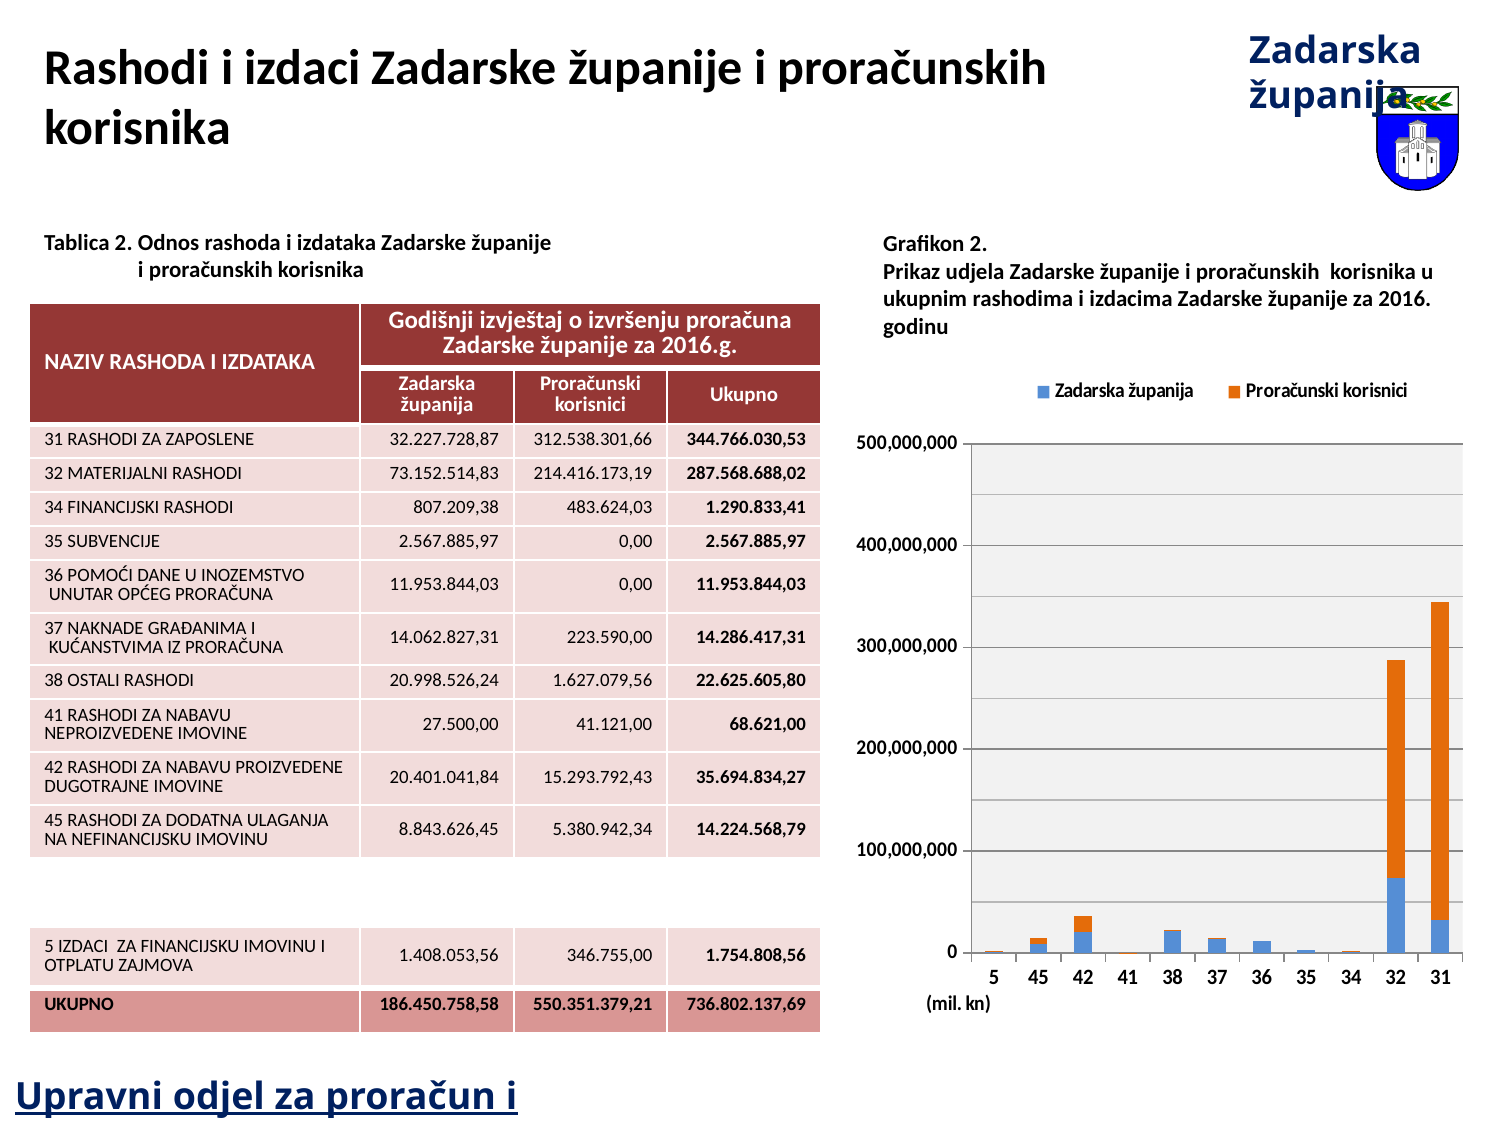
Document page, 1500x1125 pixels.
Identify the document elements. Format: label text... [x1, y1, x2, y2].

table_cell 27.500,00 [361, 700, 513, 751]
table_header 186.450.758,58 [361, 991, 513, 1032]
table_cell 14.062.827,31 [361, 614, 513, 664]
table_cell 35 SUBVENCIJE [30, 527, 359, 559]
table_cell 32.227.728,87 [361, 425, 513, 457]
table_cell 20.998.526,24 [361, 666, 513, 698]
table_cell 45 RASHODI ZA DODATNA ULAGANJA NA NEFINANCIJSKU IMOVINU [30, 806, 359, 857]
picture [1375, 86, 1459, 191]
table_cell 41.121,00 [515, 700, 666, 751]
table_cell 807.209,38 [361, 493, 513, 525]
table_cell Proračunski korisnici [515, 371, 666, 423]
table_cell 5.380.942,34 [515, 806, 666, 857]
table_cell 1.627.079,56 [515, 666, 666, 698]
table_header UKUPNO [30, 991, 359, 1032]
text_box Upravni odjel za proračun i financije [0, 1064, 610, 1125]
text_box Tablica 2. Odnos rashoda i izdataka Zadarske županije i proračunskih korisnika [29, 219, 780, 290]
table_cell 214.416.173,19 [515, 459, 666, 491]
table_header 346.755,00 [515, 928, 666, 985]
table_cell 11.953.844,03 [668, 561, 820, 612]
table_cell 32 MATERIJALNI RASHODI [30, 459, 359, 491]
table_header 1.408.053,56 [361, 928, 513, 985]
table_header 736.802.137,69 [668, 991, 820, 1032]
table_cell 34 FINANCIJSKI RASHODI [30, 493, 359, 525]
table_cell 38 OSTALI RASHODI [30, 666, 359, 698]
table_cell 14.224.568,79 [668, 806, 820, 857]
table_cell 68.621,00 [668, 700, 820, 751]
table_cell 287.568.688,02 [668, 459, 820, 491]
table_cell 31 RASHODI ZA ZAPOSLENE [30, 427, 359, 457]
chart [856, 349, 1500, 1036]
table_cell 22.625.605,80 [668, 666, 820, 698]
table_cell 0,00 [515, 561, 666, 612]
table_cell 11.953.844,03 [361, 561, 513, 612]
title Rashodi i izdaci Zadarske županije i proračunskih korisnika [29, 54, 1189, 135]
table_cell 223.590,00 [515, 614, 666, 664]
table_cell 42 RASHODI ZA NABAVU PROIZVEDENE DUGOTRAJNE IMOVINE [30, 753, 359, 804]
table_cell 37 NAKNADE GRAĐANIMA I KUĆANSTVIMA IZ PRORAČUNA [30, 614, 359, 664]
table_cell 344.766.030,53 [668, 425, 820, 457]
table_cell 36 POMOĆI DANE U INOZEMSTVO UNUTAR OPĆEG PRORAČUNA [30, 561, 359, 612]
table_header Godišnji izvještaj o izvršenju proračuna Zadarske županije za 2016.g. [361, 304, 820, 365]
table_cell 8.843.626,45 [361, 806, 513, 857]
table_header NAZIV RASHODA I IZDATAKA [30, 304, 359, 422]
table_cell Zadarska županija [361, 371, 513, 423]
table_cell 20.401.041,84 [361, 753, 513, 804]
table_header 550.351.379,21 [515, 991, 666, 1032]
table_cell 15.293.792,43 [515, 753, 666, 804]
table_header 1.754.808,56 [668, 928, 820, 985]
table_cell 73.152.514,83 [361, 459, 513, 491]
table_cell 312.538.301,66 [515, 425, 666, 457]
table_cell 41 RASHODI ZA NABAVU NEPROIZVEDENE IMOVINE [30, 700, 359, 751]
text_box Zadarska županija [1234, 19, 1480, 124]
table_cell Ukupno [668, 371, 820, 423]
table_cell 2.567.885,97 [361, 527, 513, 559]
text_box Grafikon 2. Prikaz udjela Zadarske županije i proračunskih korisnika u ukupnim rashodima i izdacima Zadarske županije za 2016. godinu [868, 231, 1500, 336]
table_cell 0,00 [515, 527, 666, 559]
table_cell 35.694.834,27 [668, 753, 820, 804]
table_cell 14.286.417,31 [668, 614, 820, 664]
table_cell 1.290.833,41 [668, 493, 820, 525]
table_cell 483.624,03 [515, 493, 666, 525]
table_cell 2.567.885,97 [668, 527, 820, 559]
table_header 5 IZDACI ZA FINANCIJSKU IMOVINU I OTPLATU ZAJMOVA [30, 928, 359, 985]
